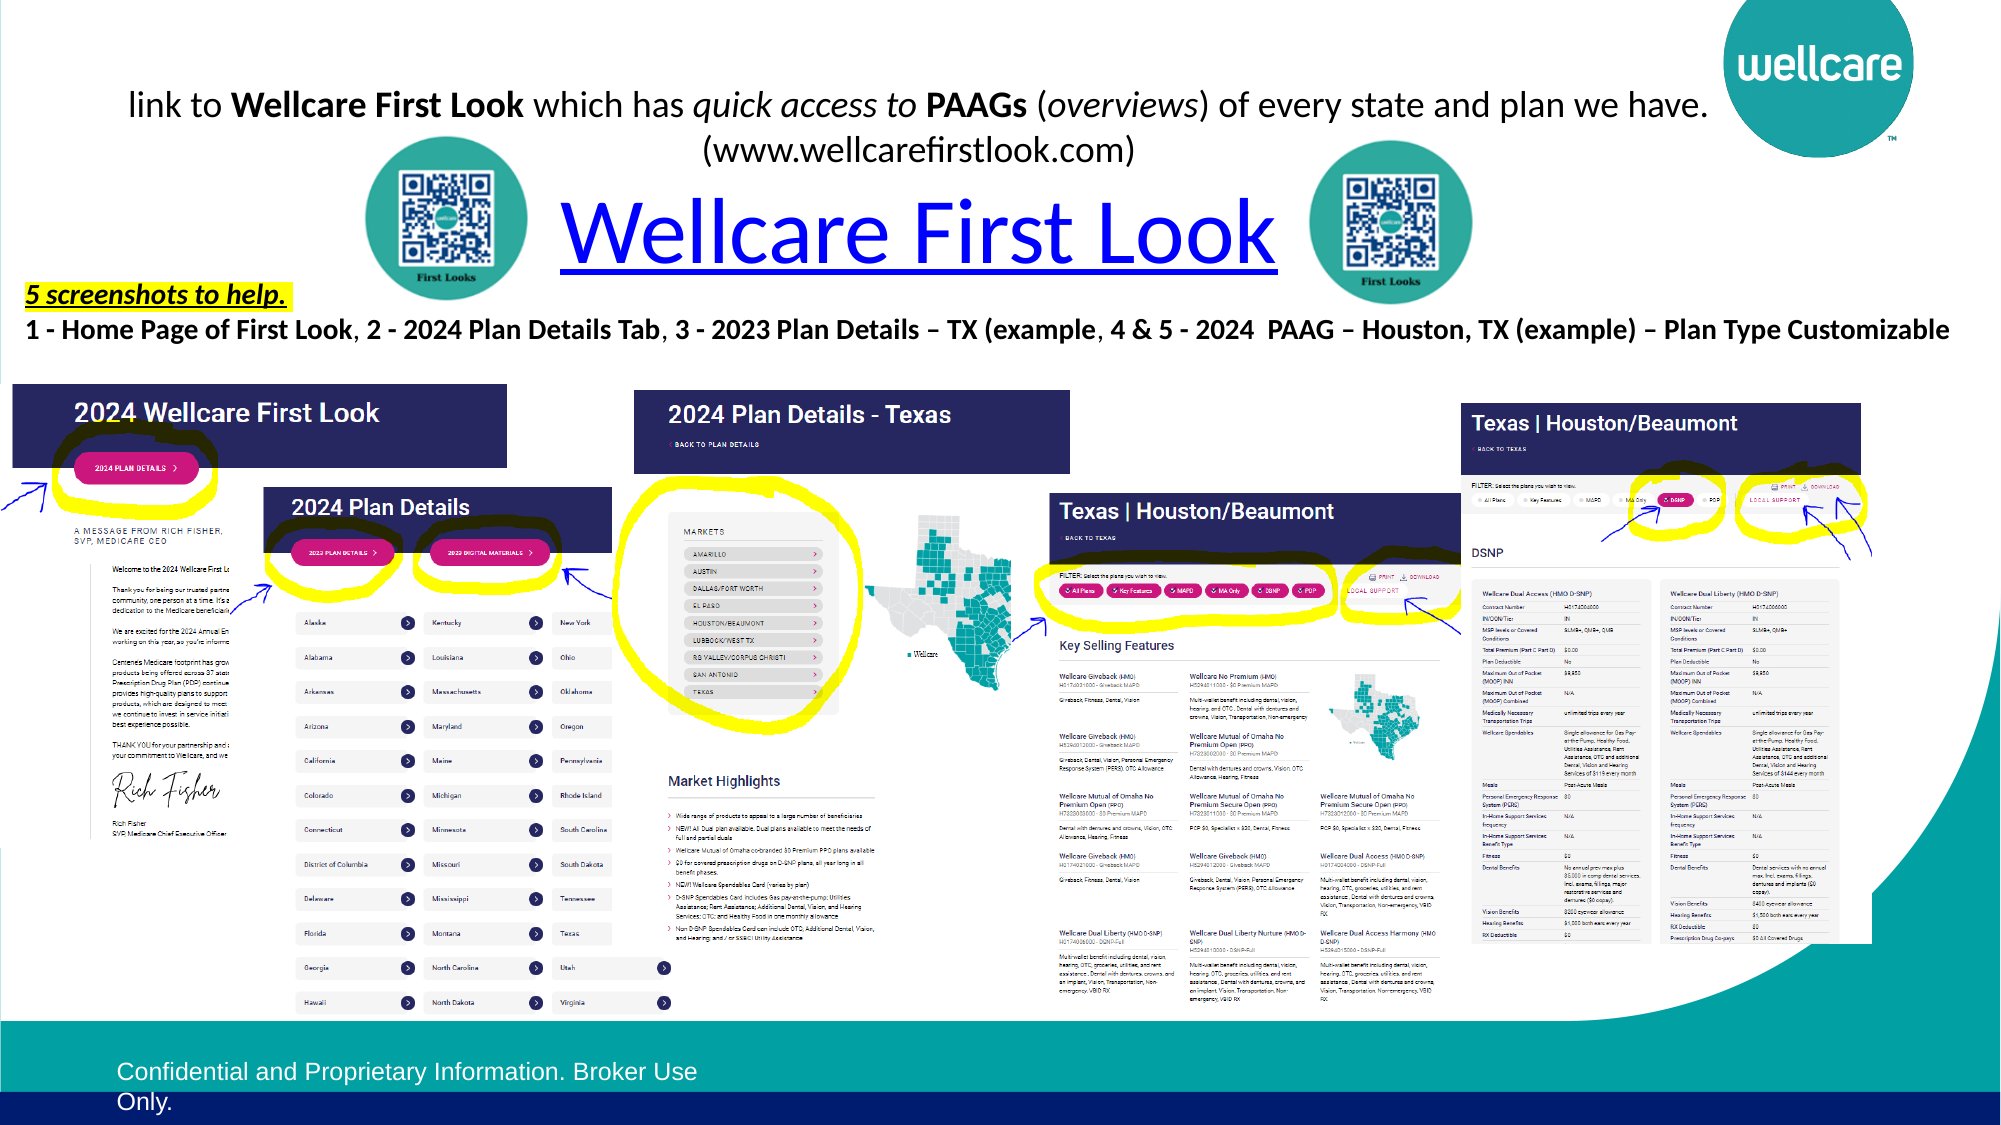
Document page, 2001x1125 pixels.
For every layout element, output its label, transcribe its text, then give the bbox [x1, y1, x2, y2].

list 5 screenshots to help. 1 - Home Page of First Look, 2 - 2024 Plan Details Tab, 3 - 2023 Plan Details – TX (example, 4 & 5 - 2024 PAAG – Houston, TX (example) – Plan Type Customizable [24, 275, 2000, 418]
title link to Wellcare First Look which has quick access to PAAGs (overviews) of every state and plan we have. (www.wellcarefirstlook.com) Wellcare First Look [102, 79, 1736, 271]
picture [0, 0, 2001, 1091]
